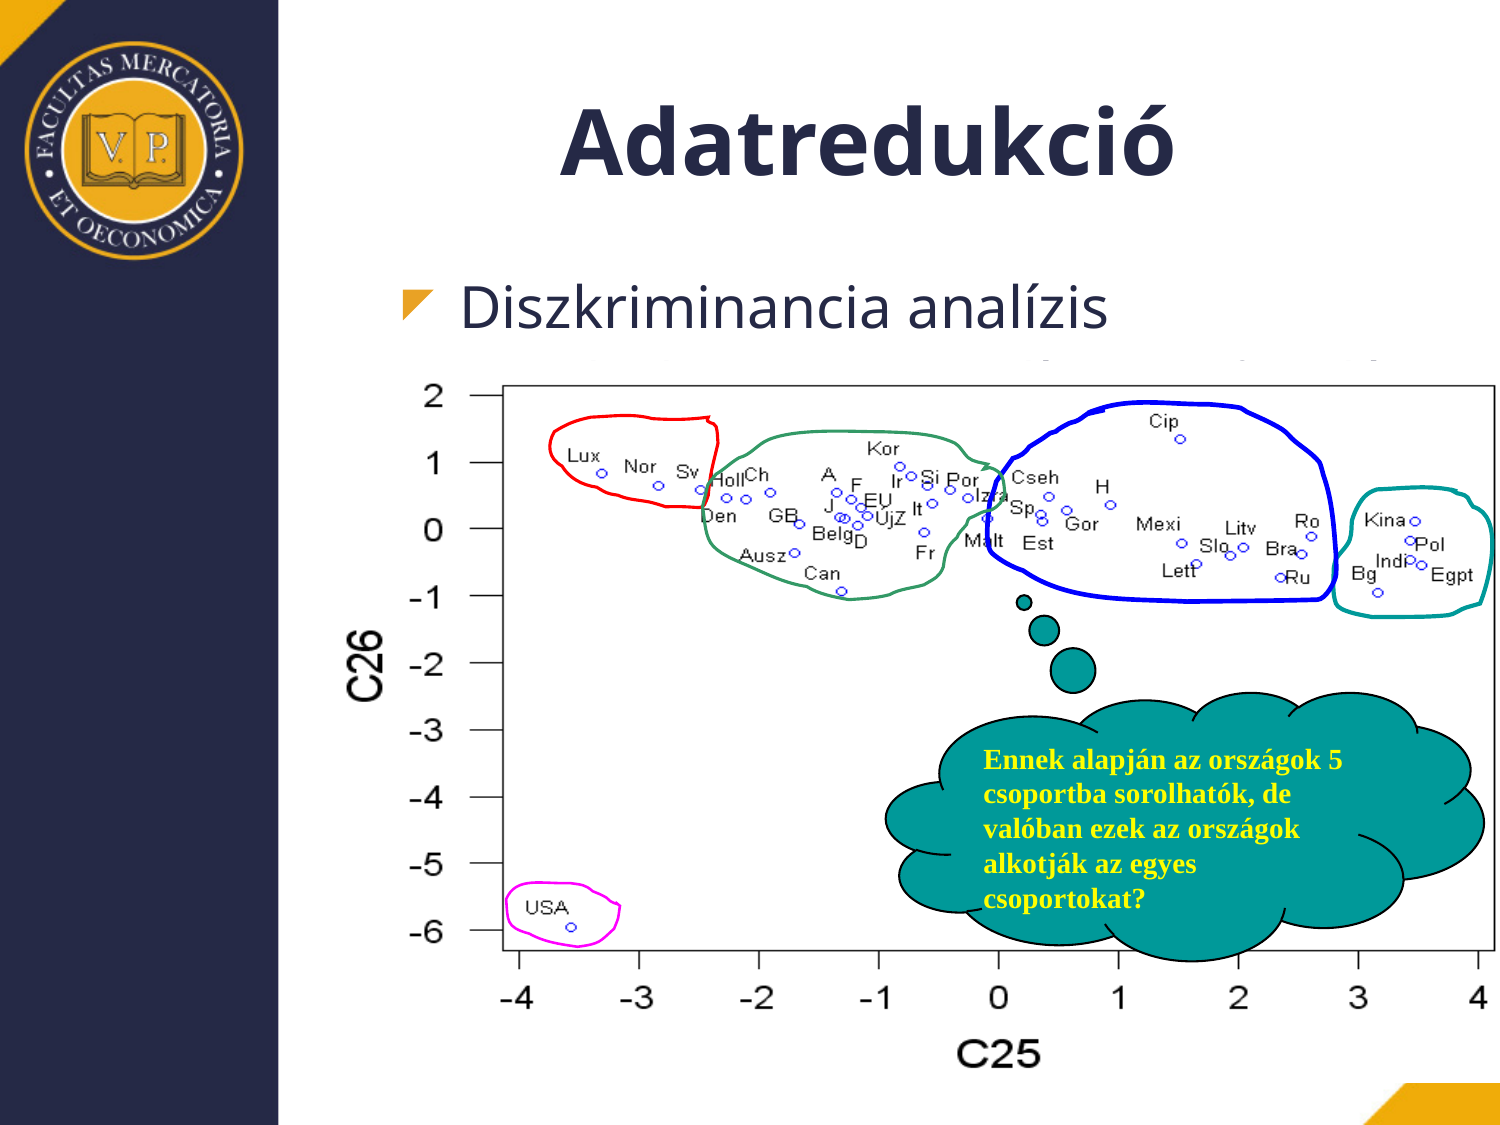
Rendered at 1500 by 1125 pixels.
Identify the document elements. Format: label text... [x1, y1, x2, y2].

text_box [312, 361, 1500, 1083]
title Adatredukció [312, 44, 1426, 233]
list Diszkriminancia analízis A diszkriminanciaanalízis megfigyelési csoportok szétválasztására alkalmas módszer, több kvantitatív változó egyidejű figyelembevételével. Ezt az eljárást alkalmazzuk, ha: vizsgáljuk csoportok különbözőségét a megfigyelt változók többdimenziós terében, vizsgáljuk a megfigyelt változók szerepét a csoportok különbözőségében, keressük azt az osztályozófüggvényt, amellyel eldönthető, hogy egy új megfigyelési egység melyik csoportba sorolható. [387, 262, 1500, 360]
picture [0, 0, 1500, 1125]
